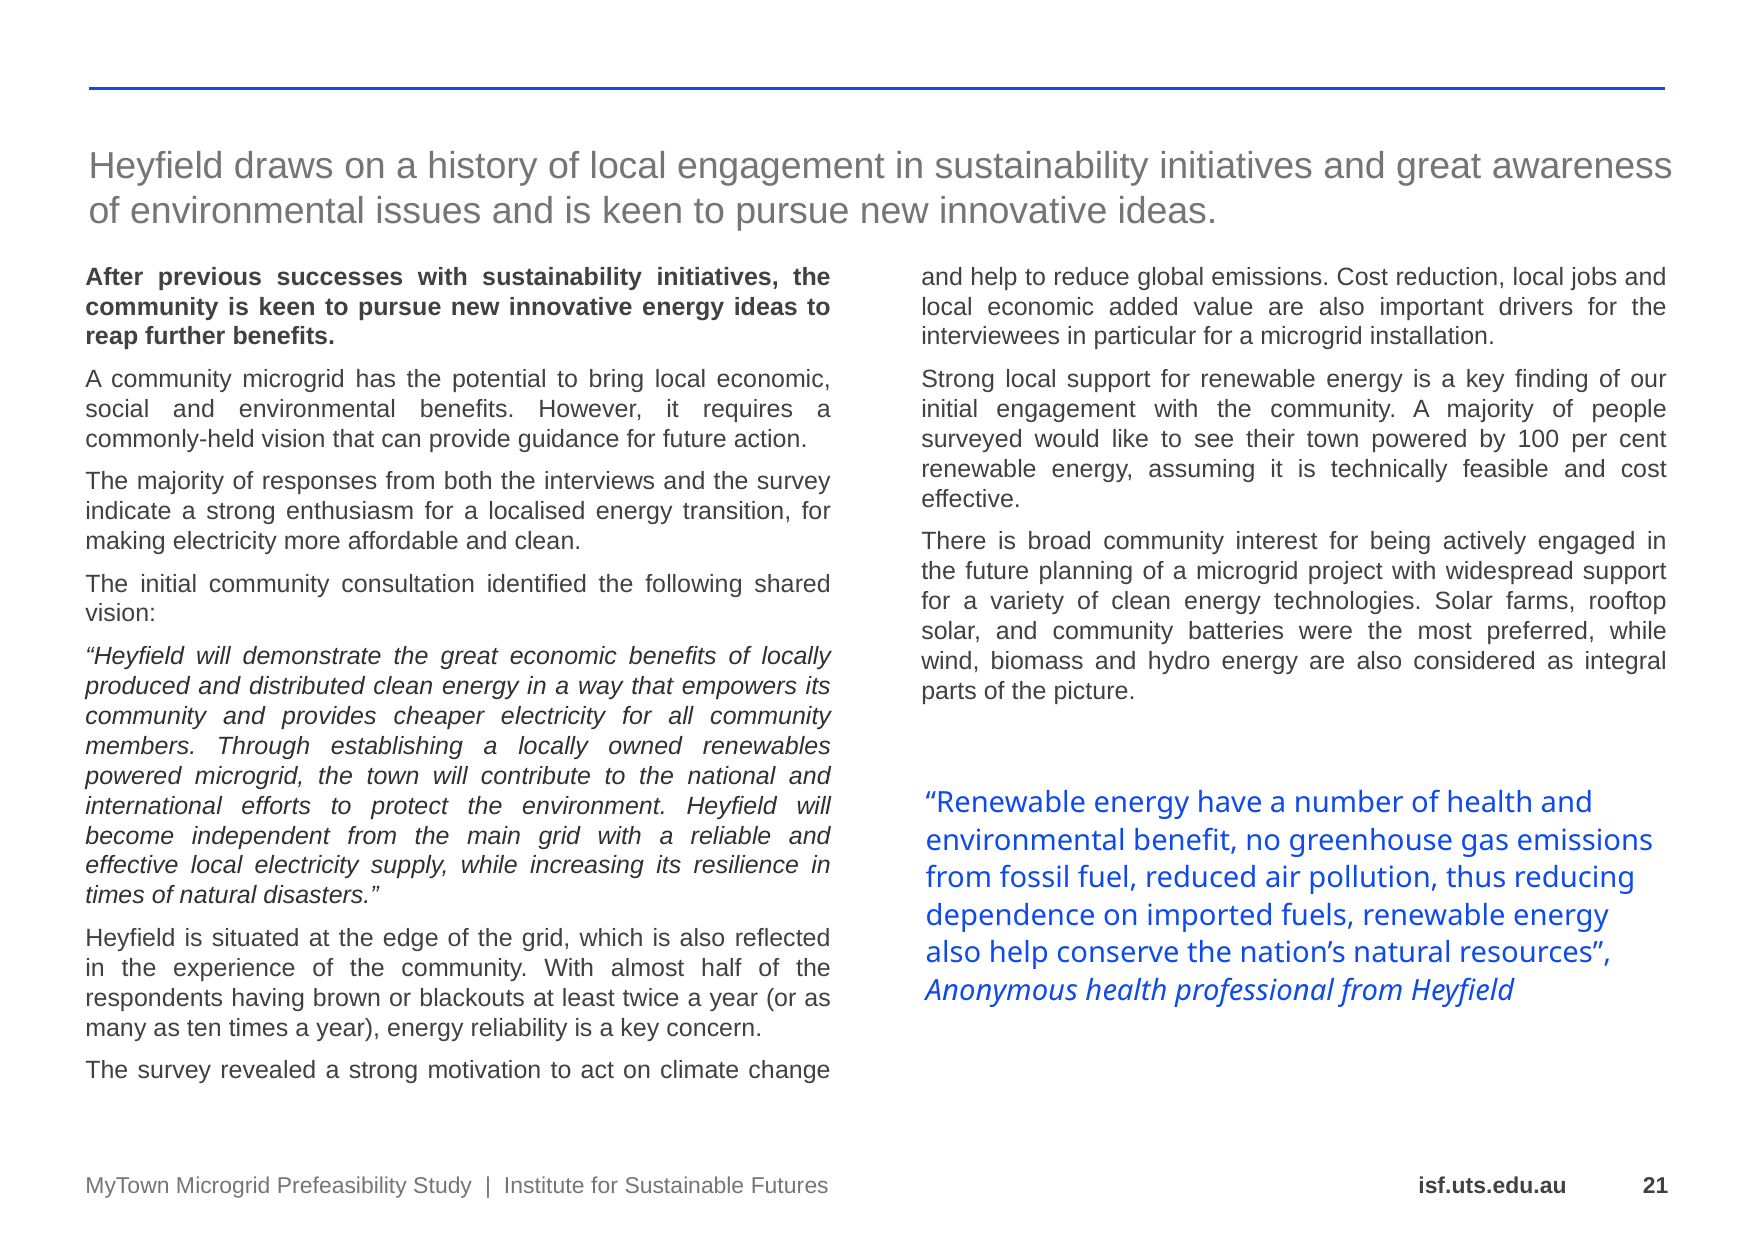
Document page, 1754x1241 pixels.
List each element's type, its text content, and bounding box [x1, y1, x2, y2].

text_box Heyfield draws on a history of local engagement in sustainability initiatives and great awareness of environmental issues and is keen to pursue new innovative ideas. [73, 134, 1697, 239]
text_box “Renewable energy have a number of health and environmental benefit, no greenhouse gas emissions from fossil fuel, reduced air pollution, thus reducing dependence on imported fuels, renewable energy also help conserve the nation’s natural resources”, Anonymous health professional from Heyfield [910, 773, 1676, 1014]
slide_number 21 [1598, 1161, 1669, 1209]
footer MyTown Microgrid Prefeasibility Study | Institute for Sustainable Futures [85, 1161, 1173, 1209]
list After previous successes with sustainability initiatives, the community is keen to pursue new innovative energy ideas to reap further benefits. A community microgrid has the potential to bring local economic, social and environmental benefits. However, it requires a commonly-held vision that can provide guidance for future action. The majority of responses from both the interviews and the survey indicate a strong enthusiasm for a localised energy transition, for making electricity more affordable and clean. The initial community consultation identified the following shared vision: “Heyfield will demonstrate the great economic benefits of locally produced and distributed clean energy in a way that empowers its community and provides cheaper electricity for all community members. Through establishing a locally owned renewables powered microgrid, the town will contribute to the national and international efforts to protect the environment. Heyfield will become independent from the main grid with a reliable and effective local electricity supply, while increasing its resilience in times of natural disasters.” Heyfield is situated at the edge of the grid, which is also reflected in the experience of the community. With almost half of the respondents having brown or blackouts at least twice a year (or as many as ten times a year), energy reliability is a key concern. The survey revealed a strong motivation to act on climate change and help to reduce global emissions. Cost reduction, local jobs and local economic added value are also important drivers for the interviewees in particular for a microgrid installation. Strong local support for renewable energy is a key finding of our initial engagement with the community. A majority of people surveyed would like to see their town powered by 100 per cent renewable energy, assuming it is technically feasible and cost effective. There is broad community interest for being actively engaged in the future planning of a microgrid project with widespread support for a variety of clean energy technologies. Solar farms, rooftop solar, and community batteries were the most preferred, while wind, biomass and hydro energy are also considered as integral parts of the picture. [85, 260, 1669, 1099]
